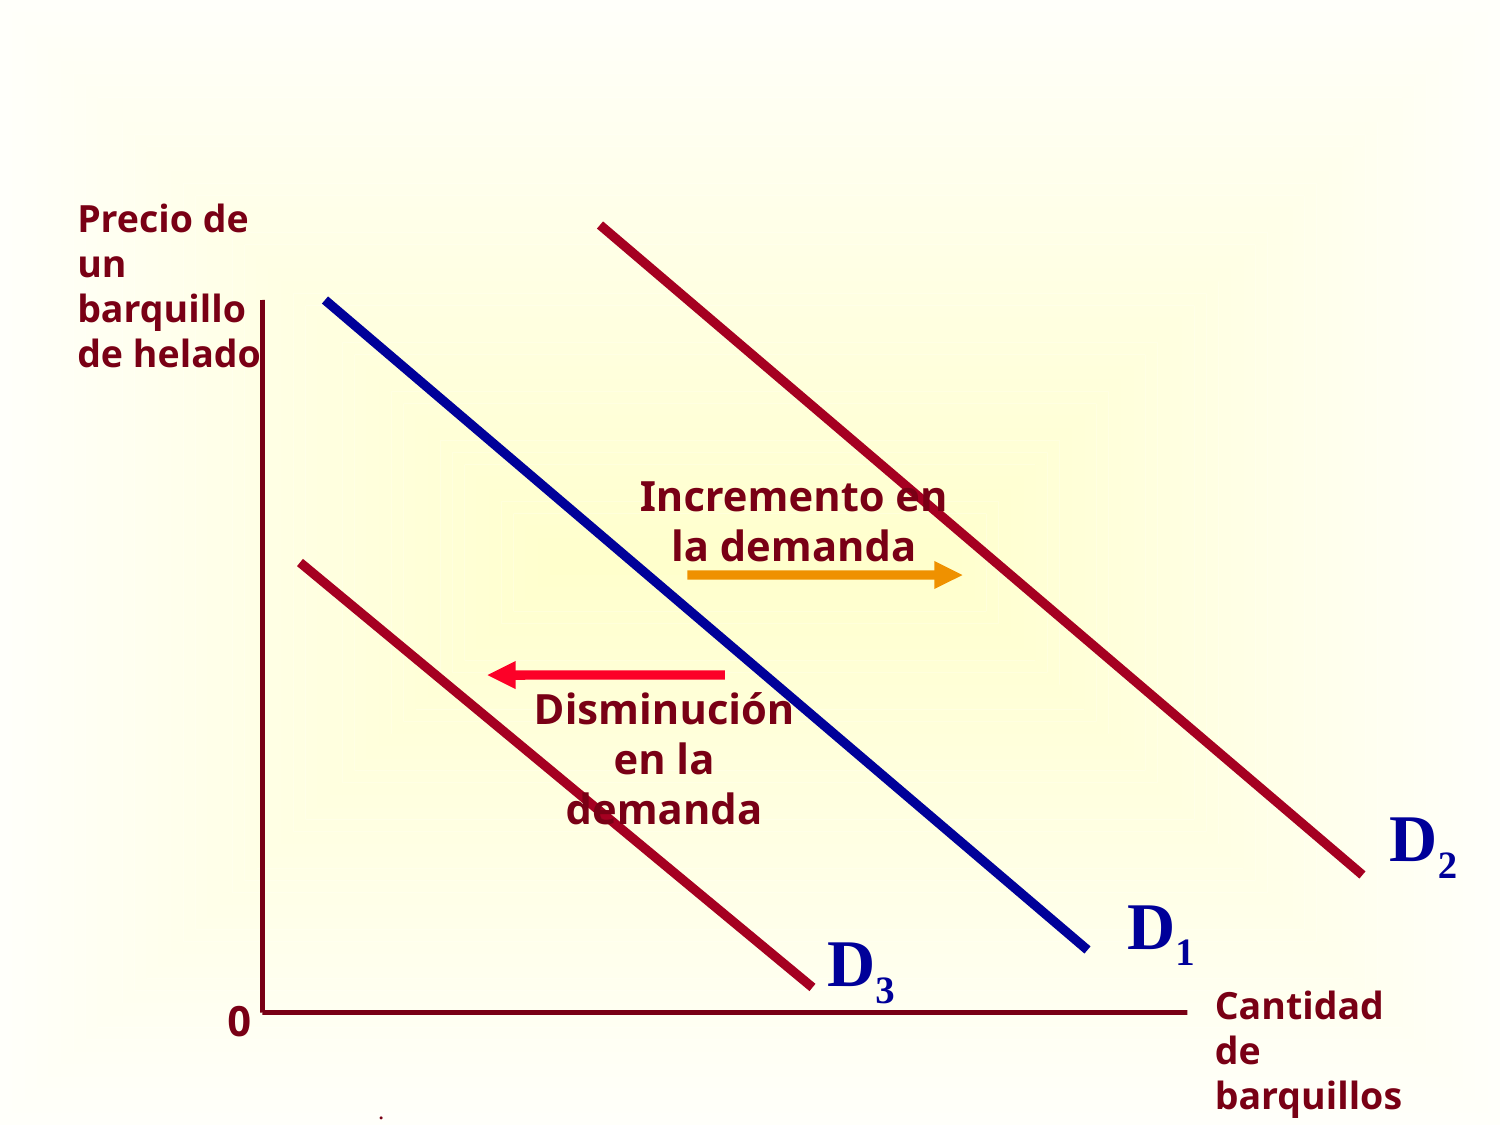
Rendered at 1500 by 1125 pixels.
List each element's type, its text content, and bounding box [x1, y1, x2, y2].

text_box 0 [212, 987, 338, 1053]
text_box Precio de un barquillo de helado [62, 187, 313, 383]
text_box D1 [1112, 875, 1238, 981]
text_box [487, 668, 725, 679]
text_box D3 [812, 912, 938, 1019]
text_box D2 [1374, 787, 1500, 894]
text_box Cantidad de barquillos [1200, 974, 1450, 1125]
text_box Disminución en la demanda [495, 675, 833, 840]
text_box Incremento en la demanda [624, 462, 963, 628]
